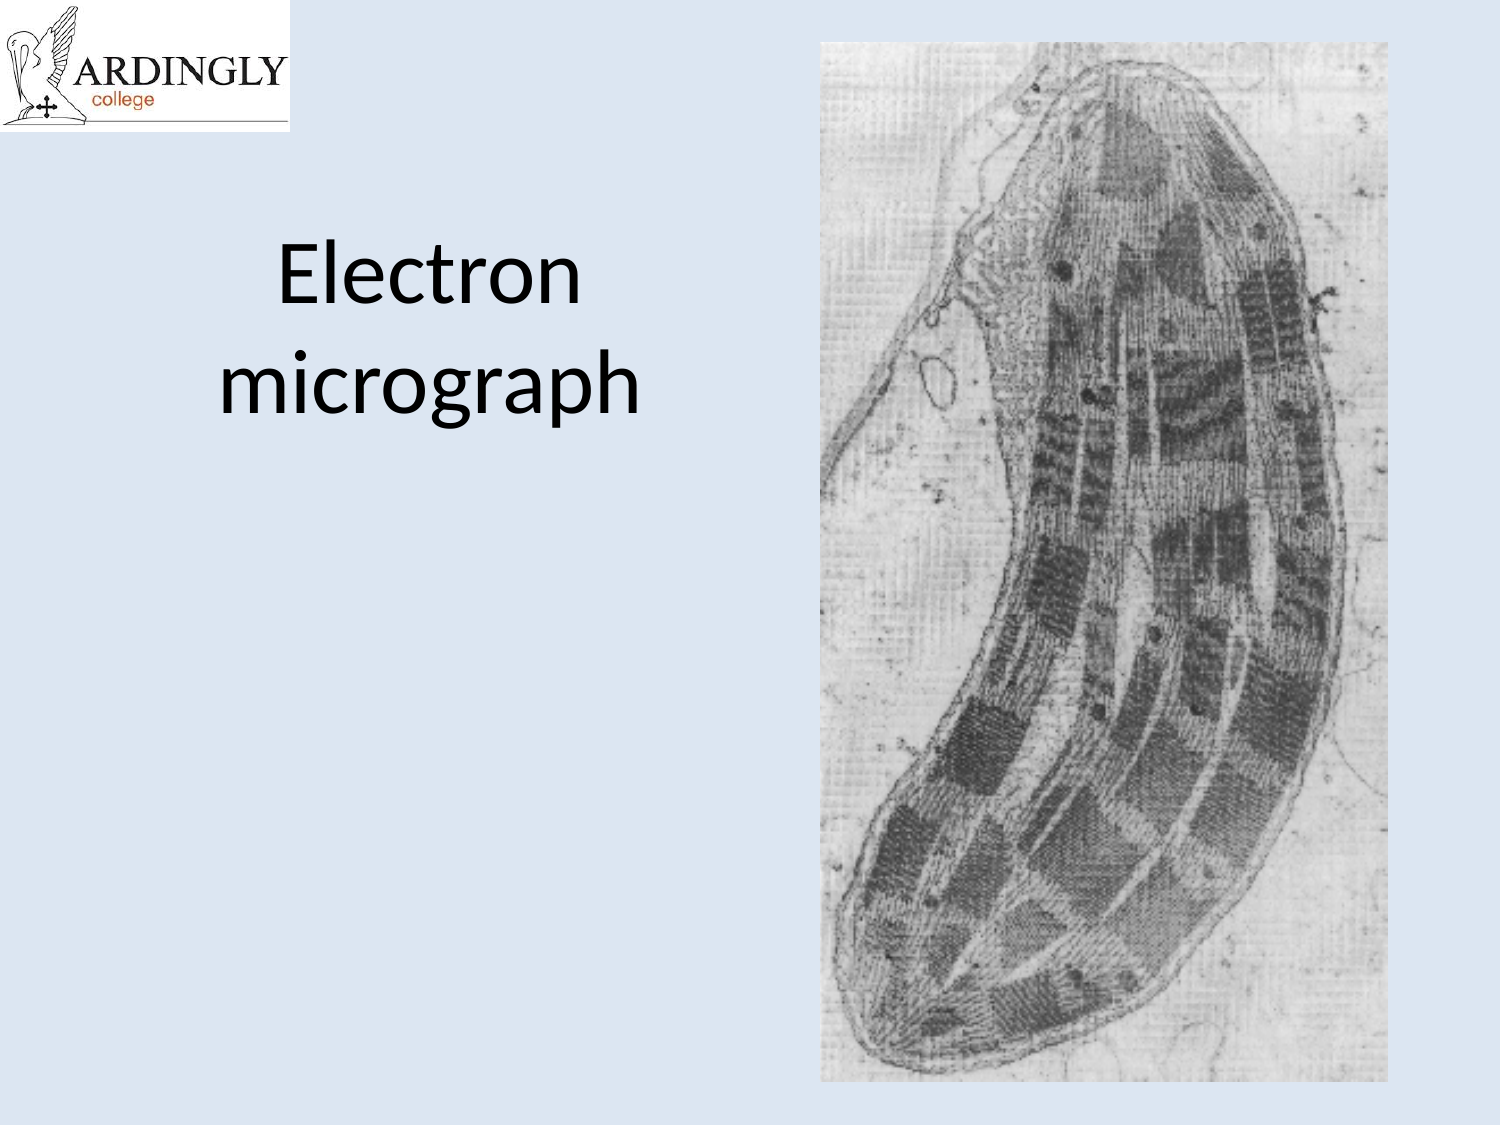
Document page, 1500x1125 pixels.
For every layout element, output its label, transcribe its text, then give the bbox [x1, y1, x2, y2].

title Electron micrograph [75, 45, 786, 598]
picture [0, 0, 290, 132]
picture [820, 42, 1389, 1082]
